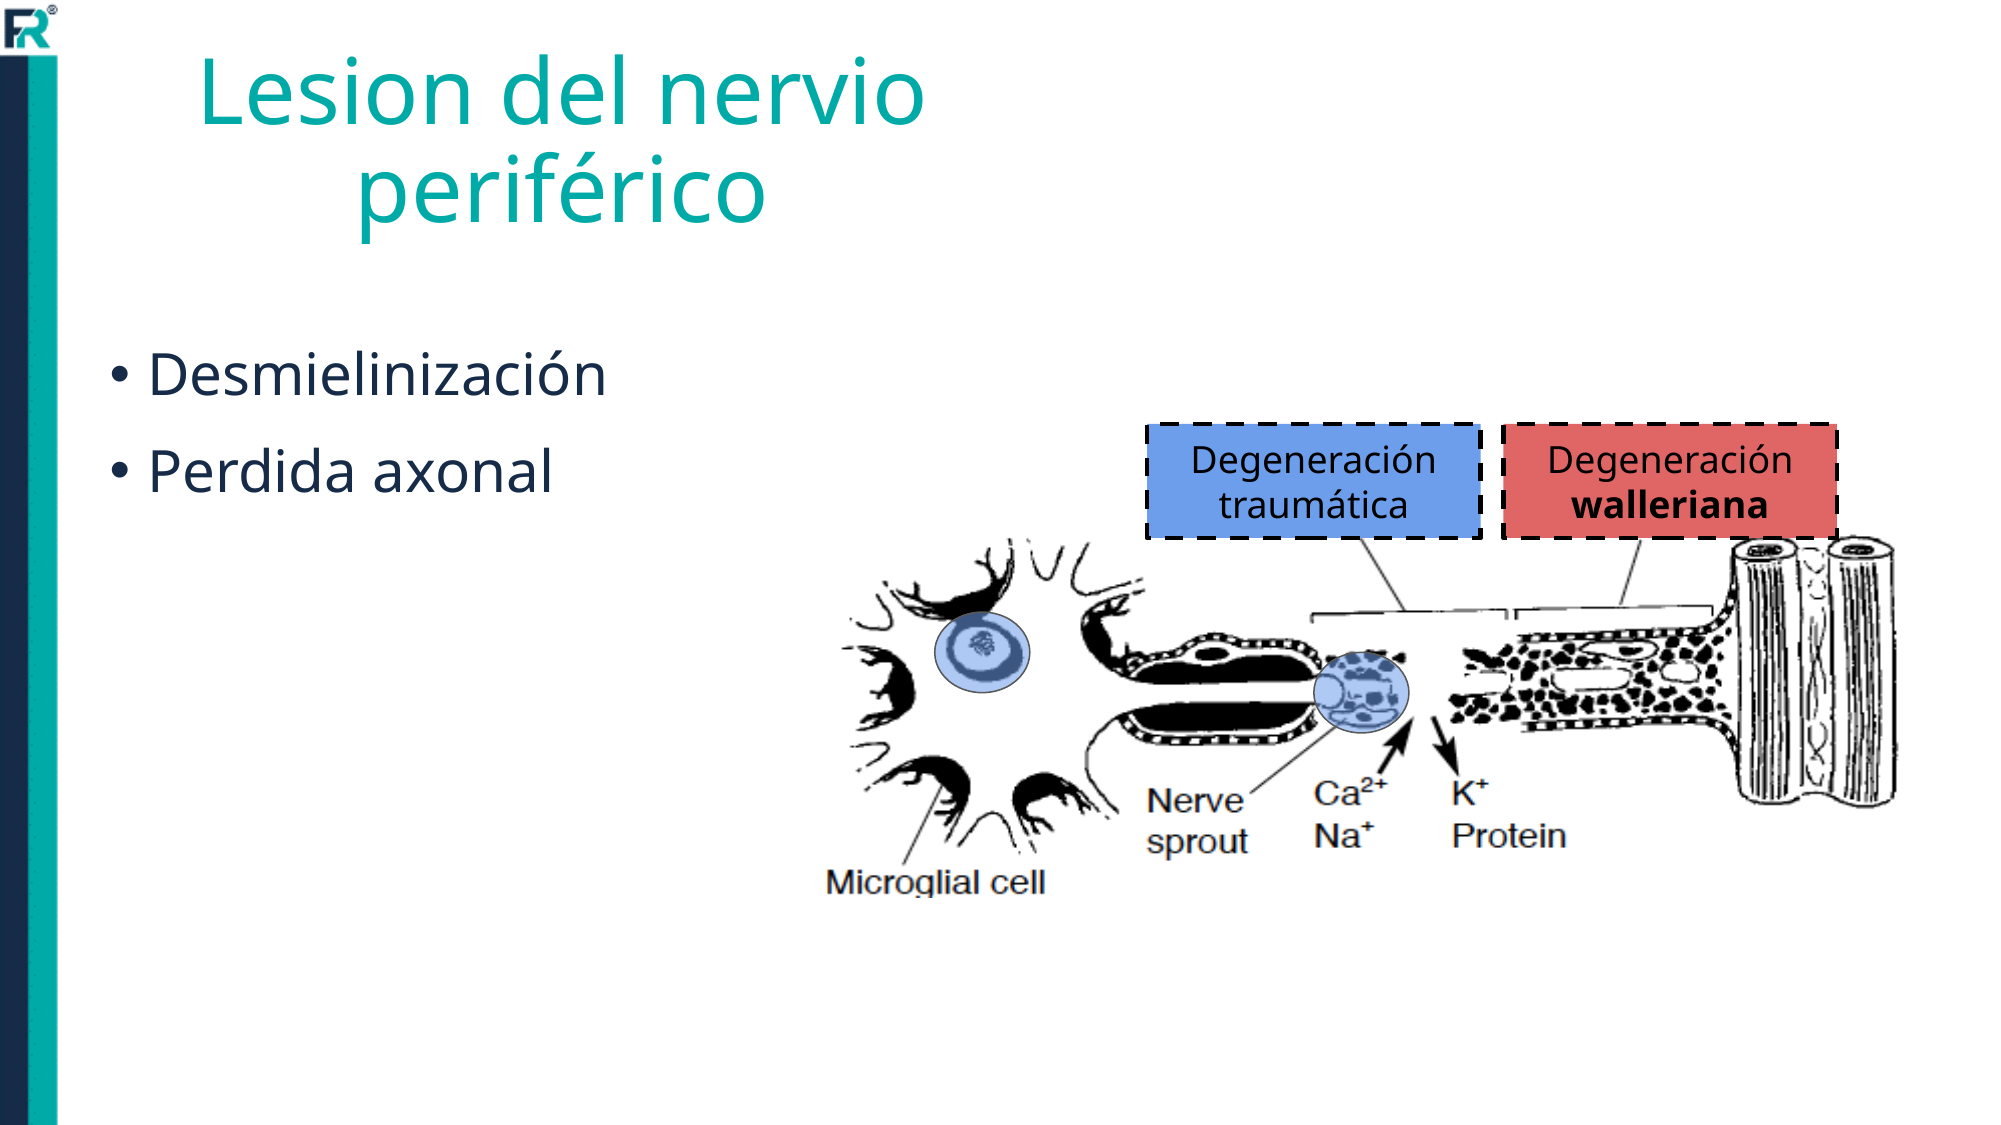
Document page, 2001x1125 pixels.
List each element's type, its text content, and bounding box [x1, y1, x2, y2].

title Lesion del nervio periférico [94, 35, 1030, 253]
text_box Degeneración walleriana [1503, 423, 1837, 435]
text_box Degeneración traumática [1147, 423, 1481, 435]
list Desmielinización Perdida axonal [94, 338, 829, 534]
picture [0, 0, 2001, 1125]
